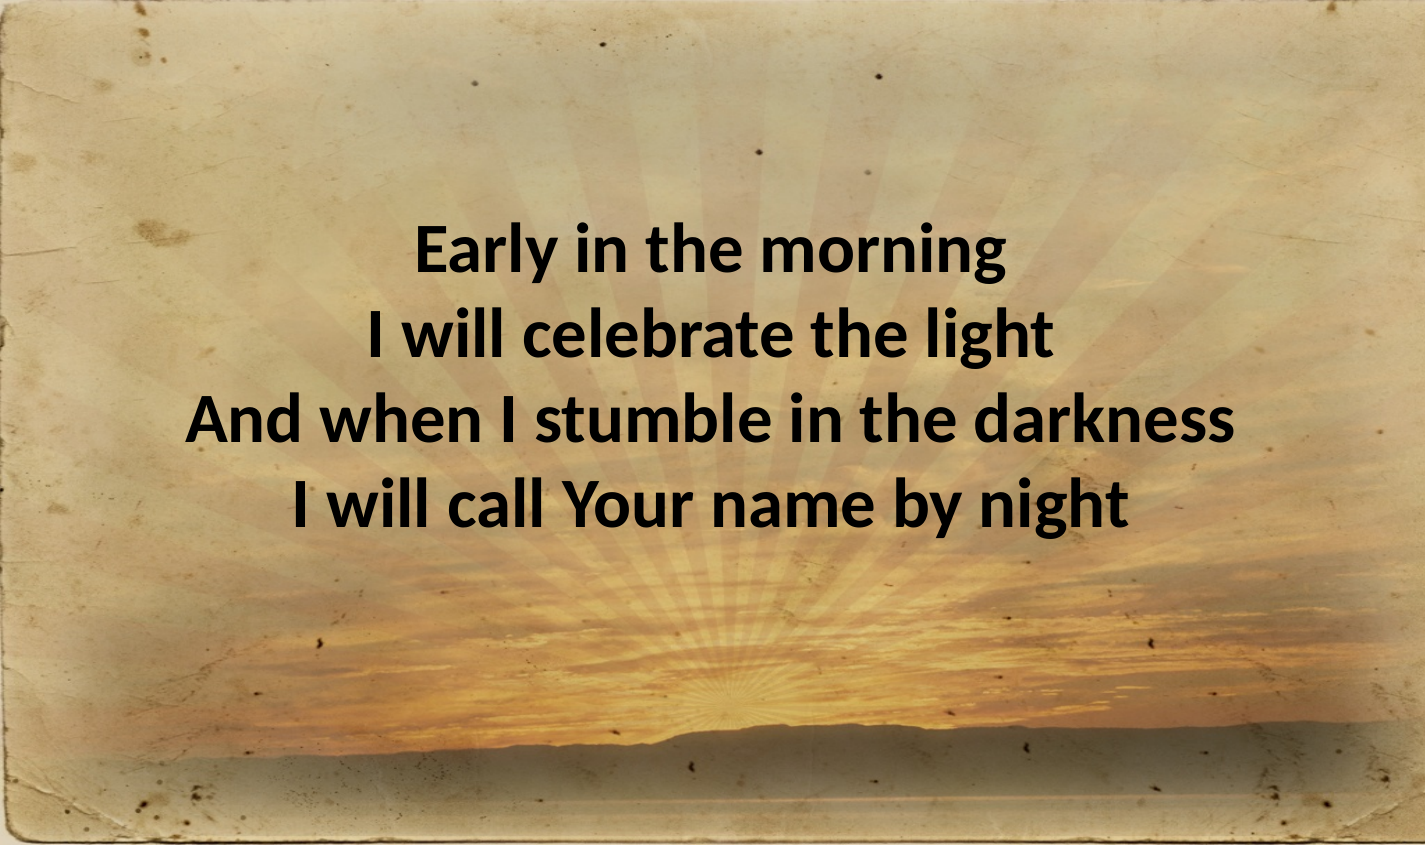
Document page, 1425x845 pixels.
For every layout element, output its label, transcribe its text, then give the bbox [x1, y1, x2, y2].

picture [0, 0, 1425, 845]
text_box Early in the morning I will celebrate the light And when I stumble in the darkness I will call Your name by night [49, 195, 1373, 587]
